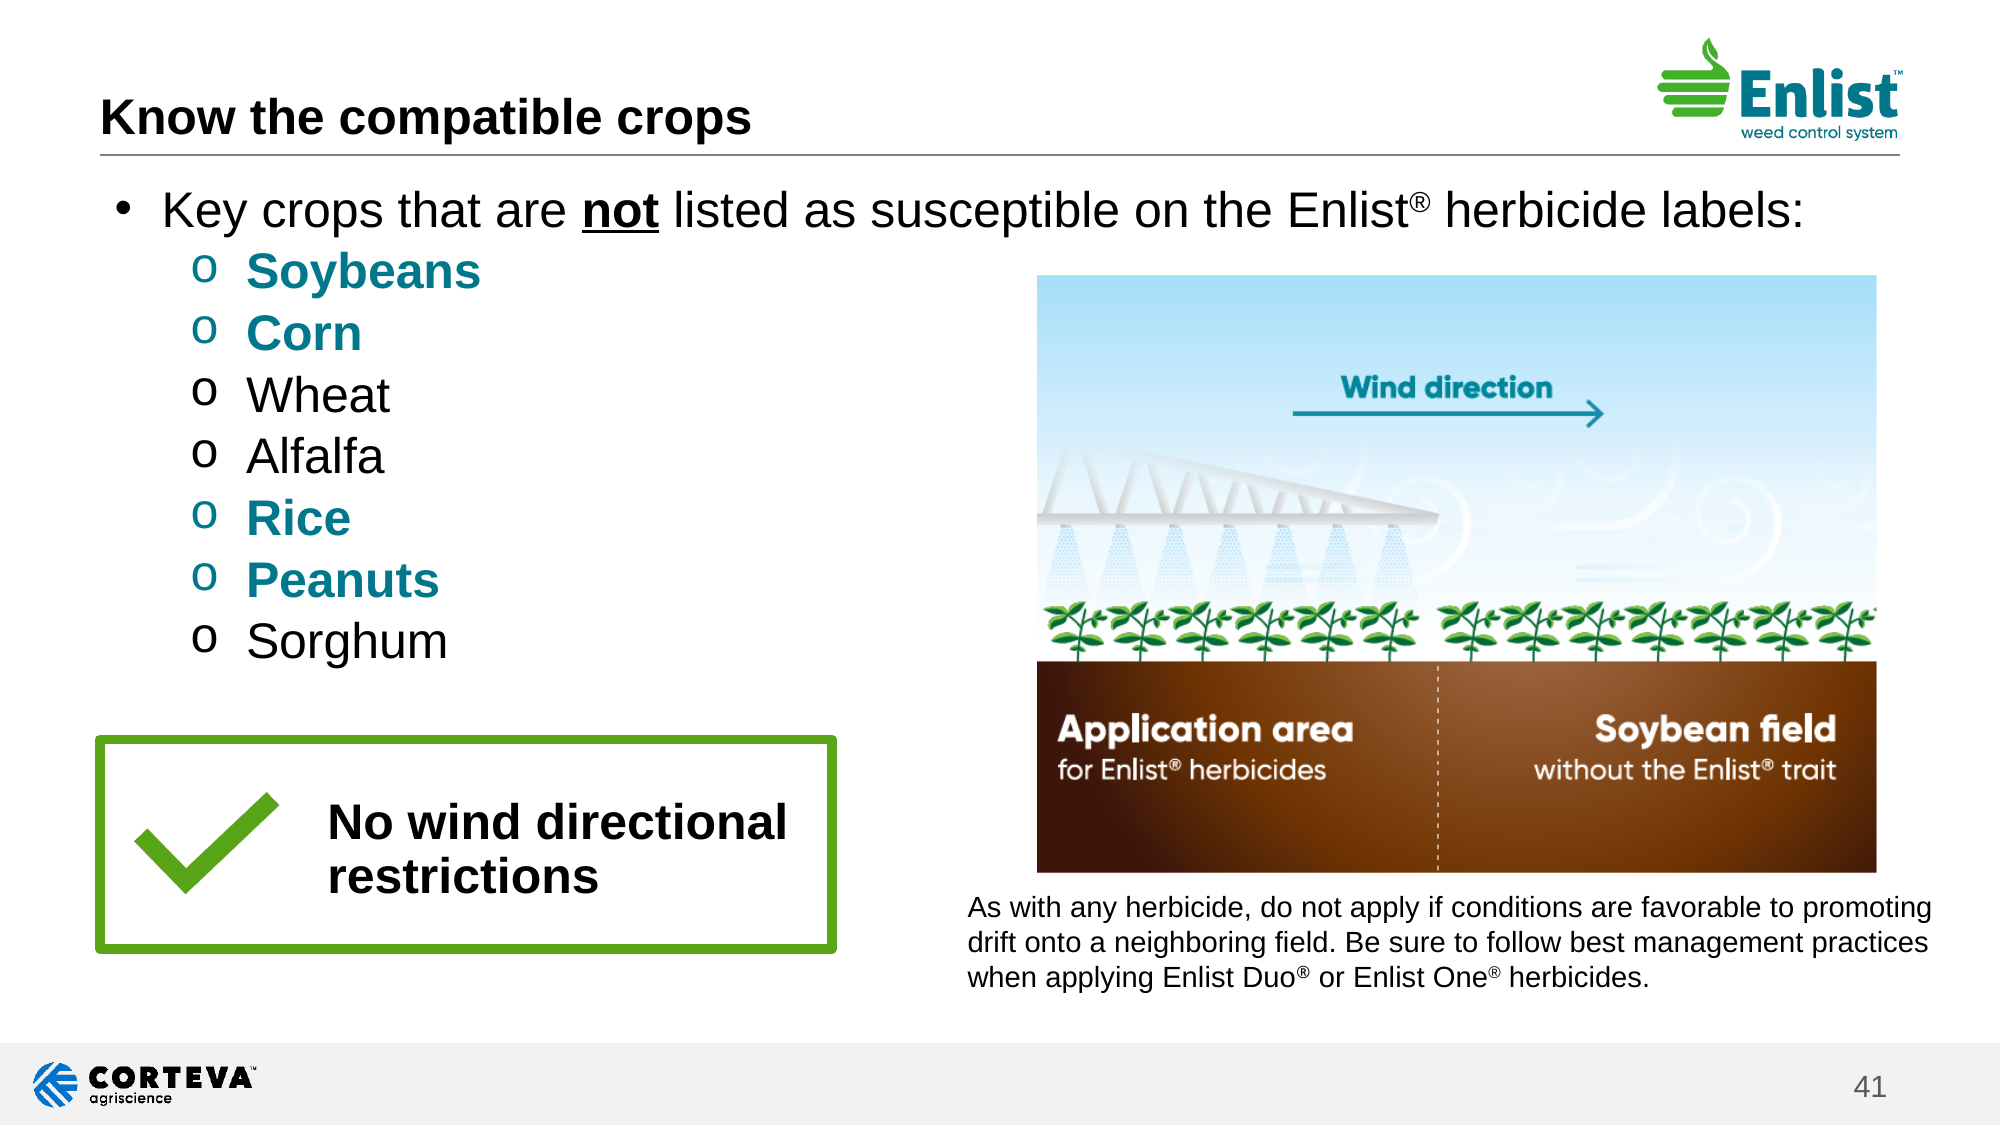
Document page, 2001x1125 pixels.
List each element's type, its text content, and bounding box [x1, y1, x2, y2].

title Know the compatible crops [99, 14, 1901, 145]
picture [33, 1062, 260, 1108]
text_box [952, 274, 1964, 1003]
text_box Key crops that are not listed as susceptible on the Enlist® herbicide labels: Soybeans Corn Wheat Alfalfa Rice Peanuts Sorghum [99, 175, 1900, 1024]
picture [130, 767, 282, 918]
slide_number 41 [1790, 1044, 1903, 1125]
text_box [99, 739, 833, 950]
text_box No wind directional restrictions [312, 788, 870, 918]
